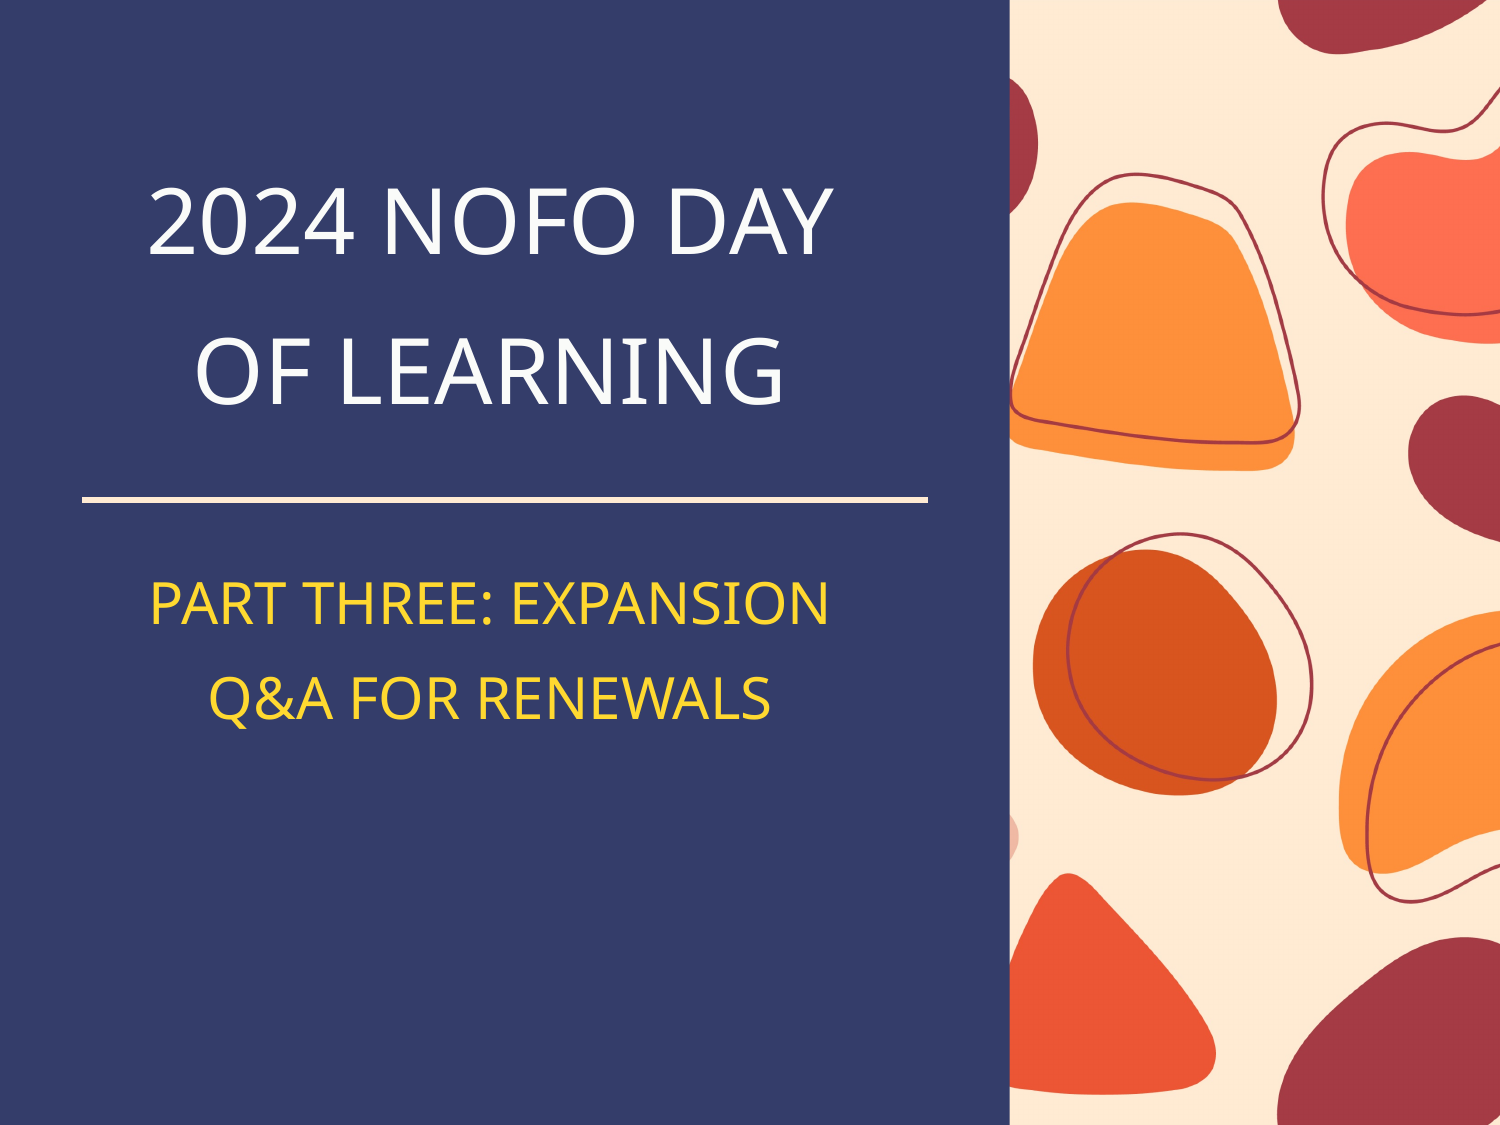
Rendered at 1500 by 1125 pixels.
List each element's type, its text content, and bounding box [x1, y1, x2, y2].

text_box Part three: expansion q&A for renewals [116, 537, 865, 744]
text_box 2024 NOFO Day of Learning [82, 115, 899, 440]
picture [1009, 0, 1500, 1125]
